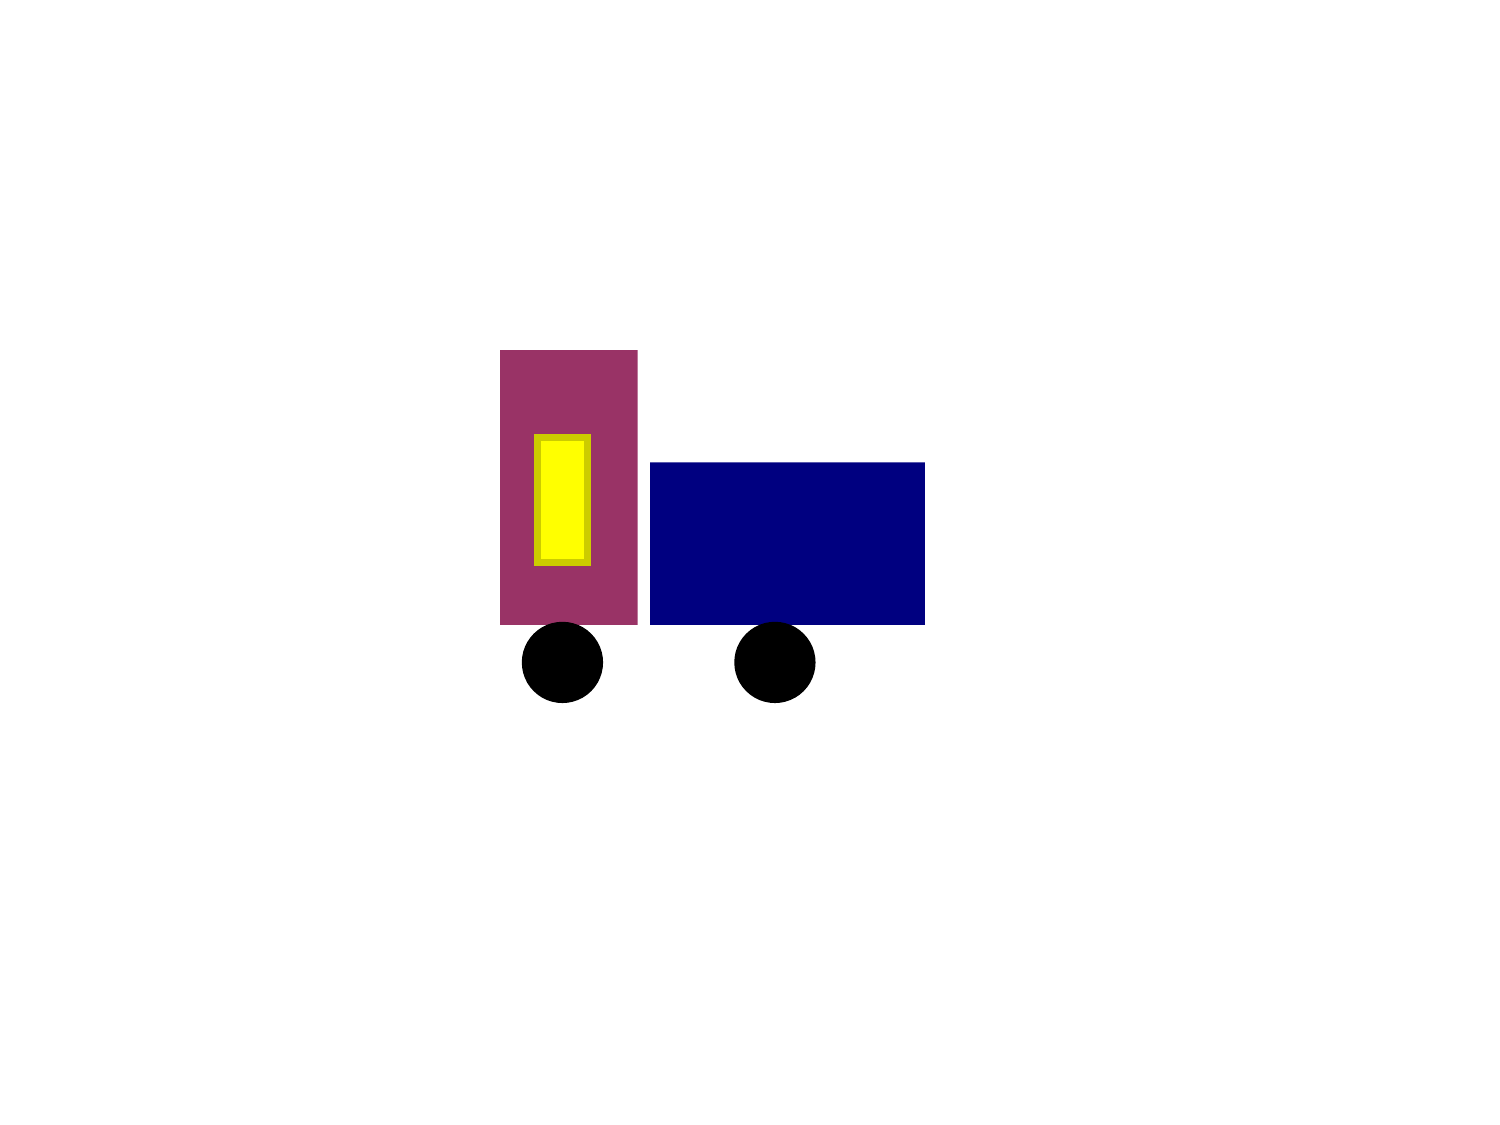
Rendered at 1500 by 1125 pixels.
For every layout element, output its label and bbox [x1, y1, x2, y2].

text_box [650, 462, 925, 625]
text_box [500, 350, 638, 625]
text_box [524, 624, 600, 700]
text_box [537, 437, 588, 563]
text_box [737, 624, 813, 700]
